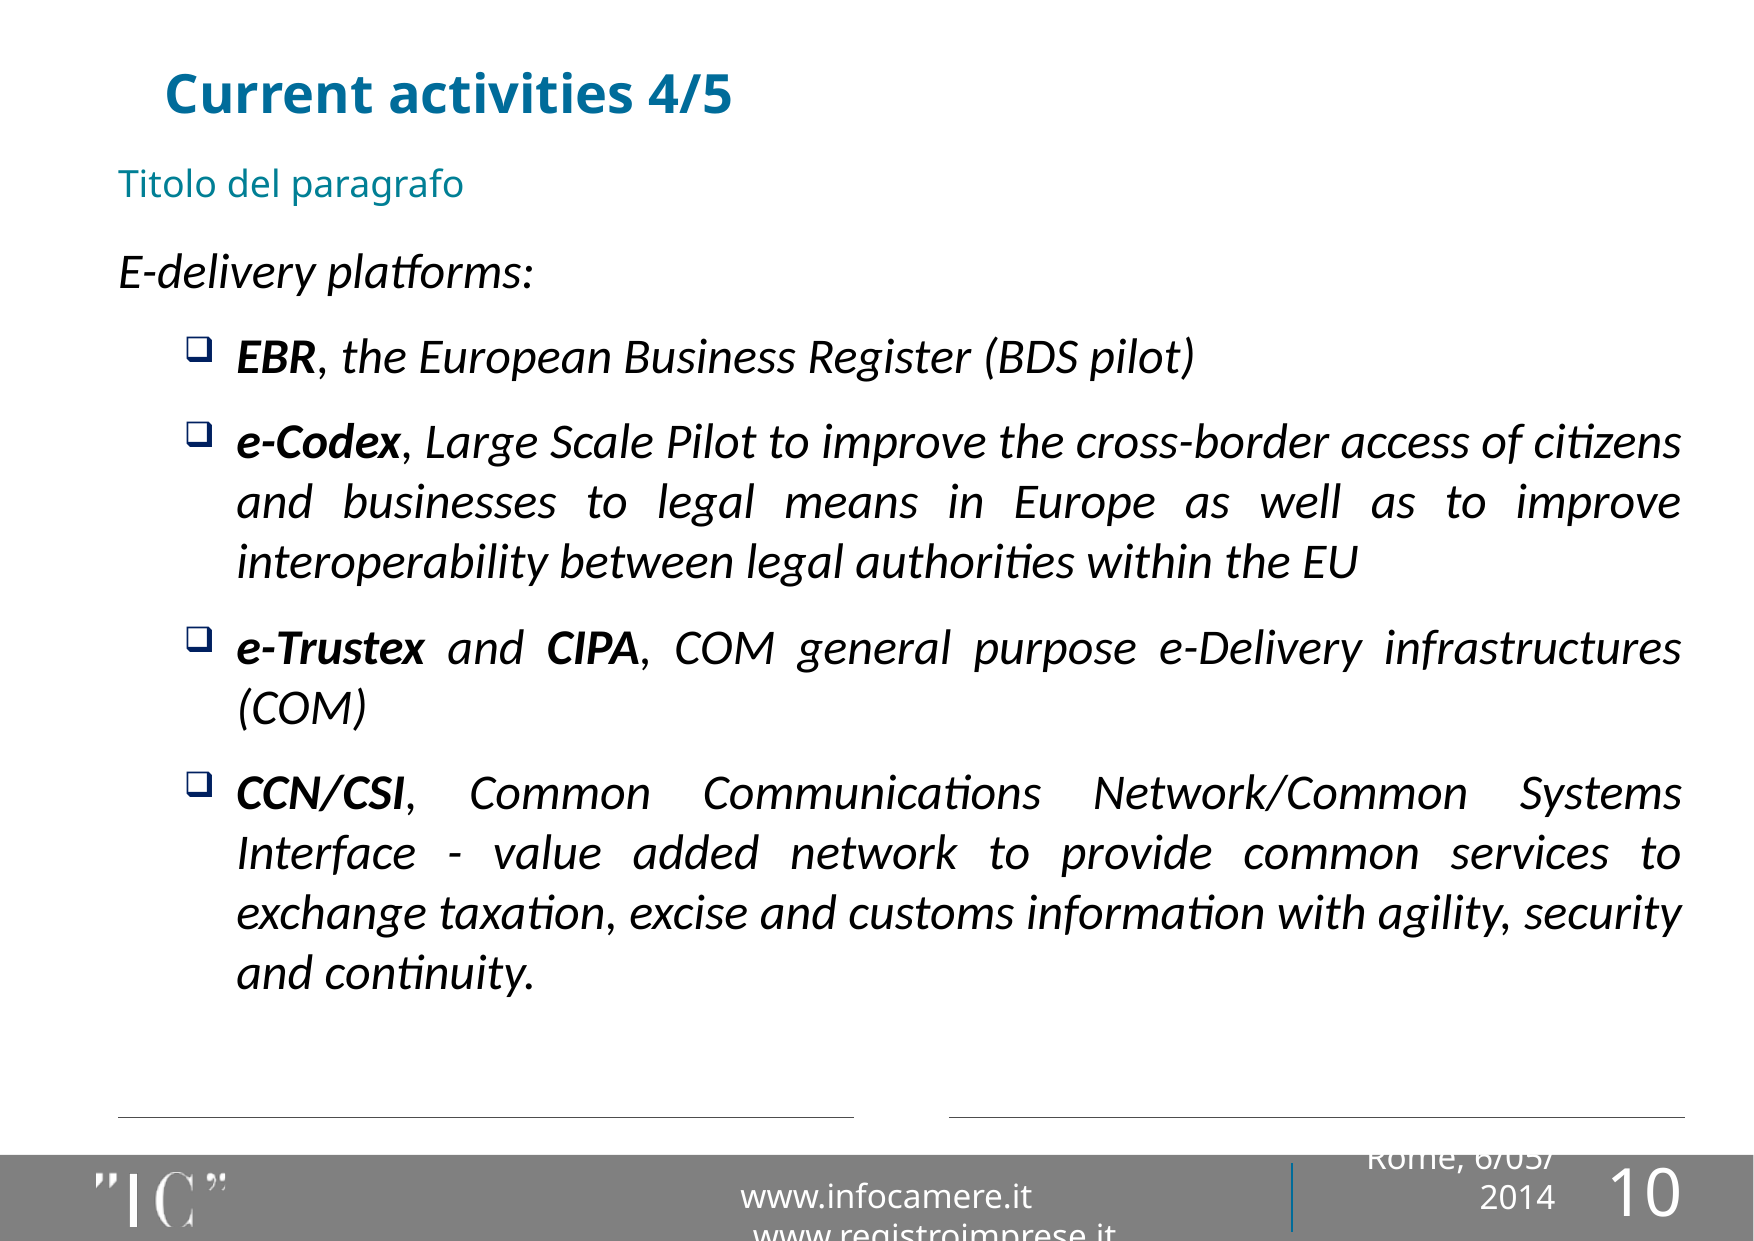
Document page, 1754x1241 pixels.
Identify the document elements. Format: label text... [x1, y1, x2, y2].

list Titolo del paragrafo [118, 160, 1166, 206]
list E-delivery platforms: EBR, the European Business Register (BDS pilot) e-Codex, Large Scale Pilot to improve the cross-border access of citizens and businesses to legal means in Europe as well as to improve interoperability between legal authorities within the EU e-Trustex and CIPA, COM general purpose e-Delivery infrastructures (COM) CCN/CSI, Common Communications Network/Common Systems Interface - value added network to provide common services to exchange taxation, excise and customs information with agility, security and continuity. [118, 238, 1684, 1096]
footer www.infocamere.it www.registroimprese.it [588, 1175, 1281, 1216]
slide_number Rome, 6/05/ 2014 [1303, 1175, 1556, 1216]
slide_number 10 [1572, 1159, 1684, 1241]
title Current activities 4/5 [164, 58, 1574, 125]
